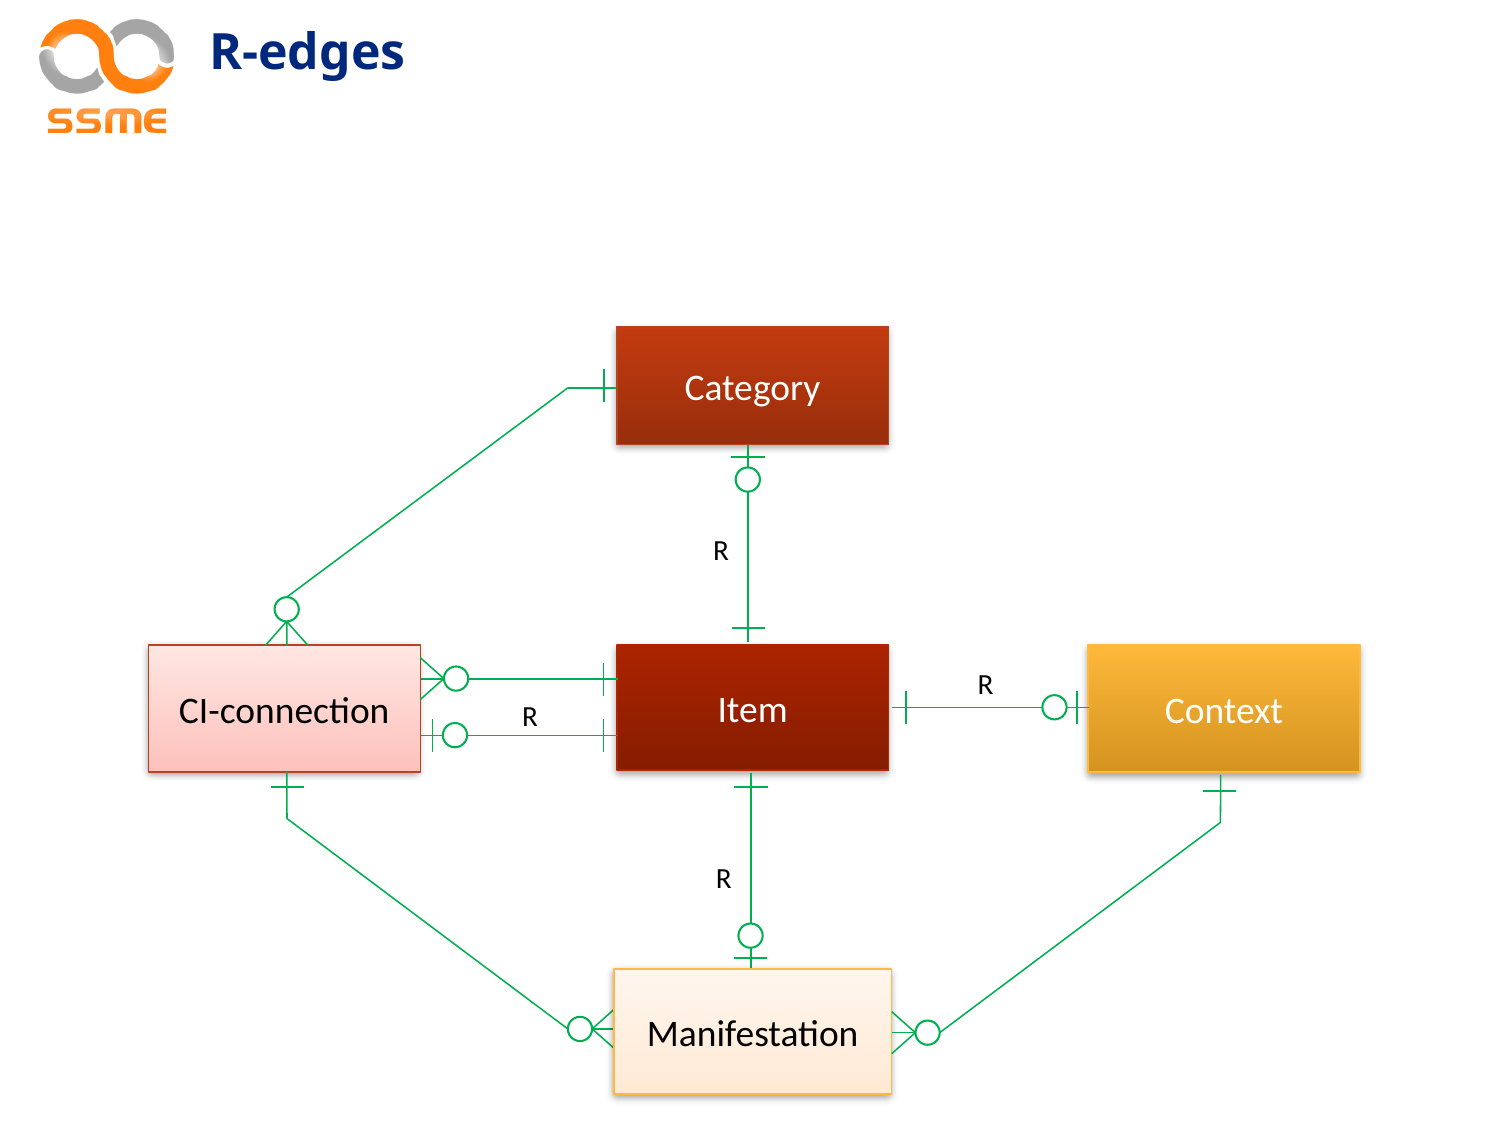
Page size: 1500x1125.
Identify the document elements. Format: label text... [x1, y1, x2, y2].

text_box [733, 772, 768, 971]
text_box Item [616, 644, 889, 771]
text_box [265, 596, 308, 646]
text_box R [698, 524, 743, 574]
text_box R [962, 657, 968, 708]
text_box R [507, 689, 513, 740]
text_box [973, 608, 1008, 773]
text_box R [525, 689, 554, 740]
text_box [432, 717, 467, 753]
picture [39, 19, 174, 133]
text_box Manifestation [613, 968, 892, 1095]
text_box CI-connection [148, 644, 421, 773]
text_box Category [616, 326, 889, 445]
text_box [891, 774, 1237, 1054]
text_box Context [1087, 644, 1361, 773]
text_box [270, 771, 616, 1051]
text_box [731, 456, 765, 492]
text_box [422, 654, 466, 703]
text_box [286, 387, 569, 598]
title R-edges [194, 11, 1469, 200]
text_box R [701, 851, 728, 902]
